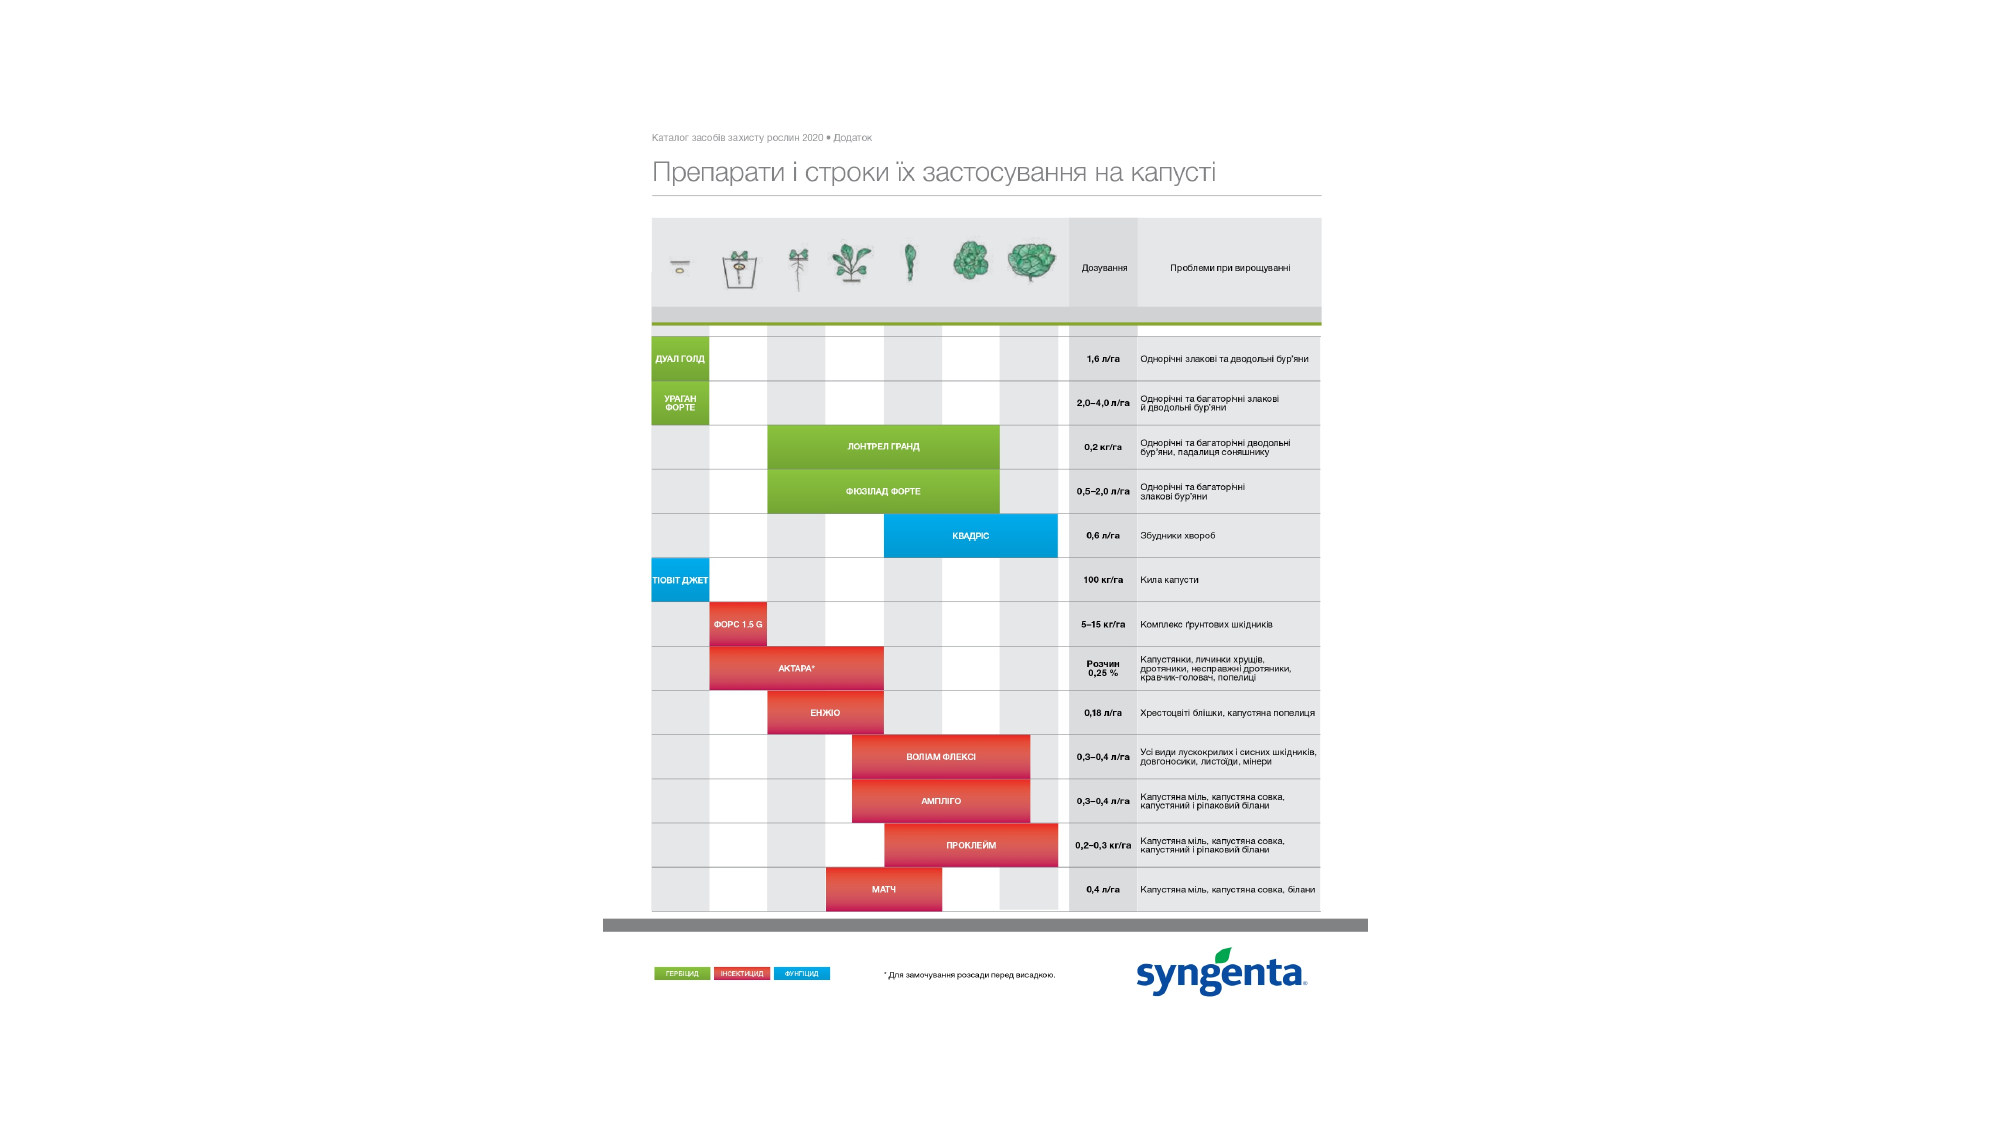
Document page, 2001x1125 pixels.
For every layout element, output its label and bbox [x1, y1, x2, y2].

list [603, 103, 1368, 1014]
